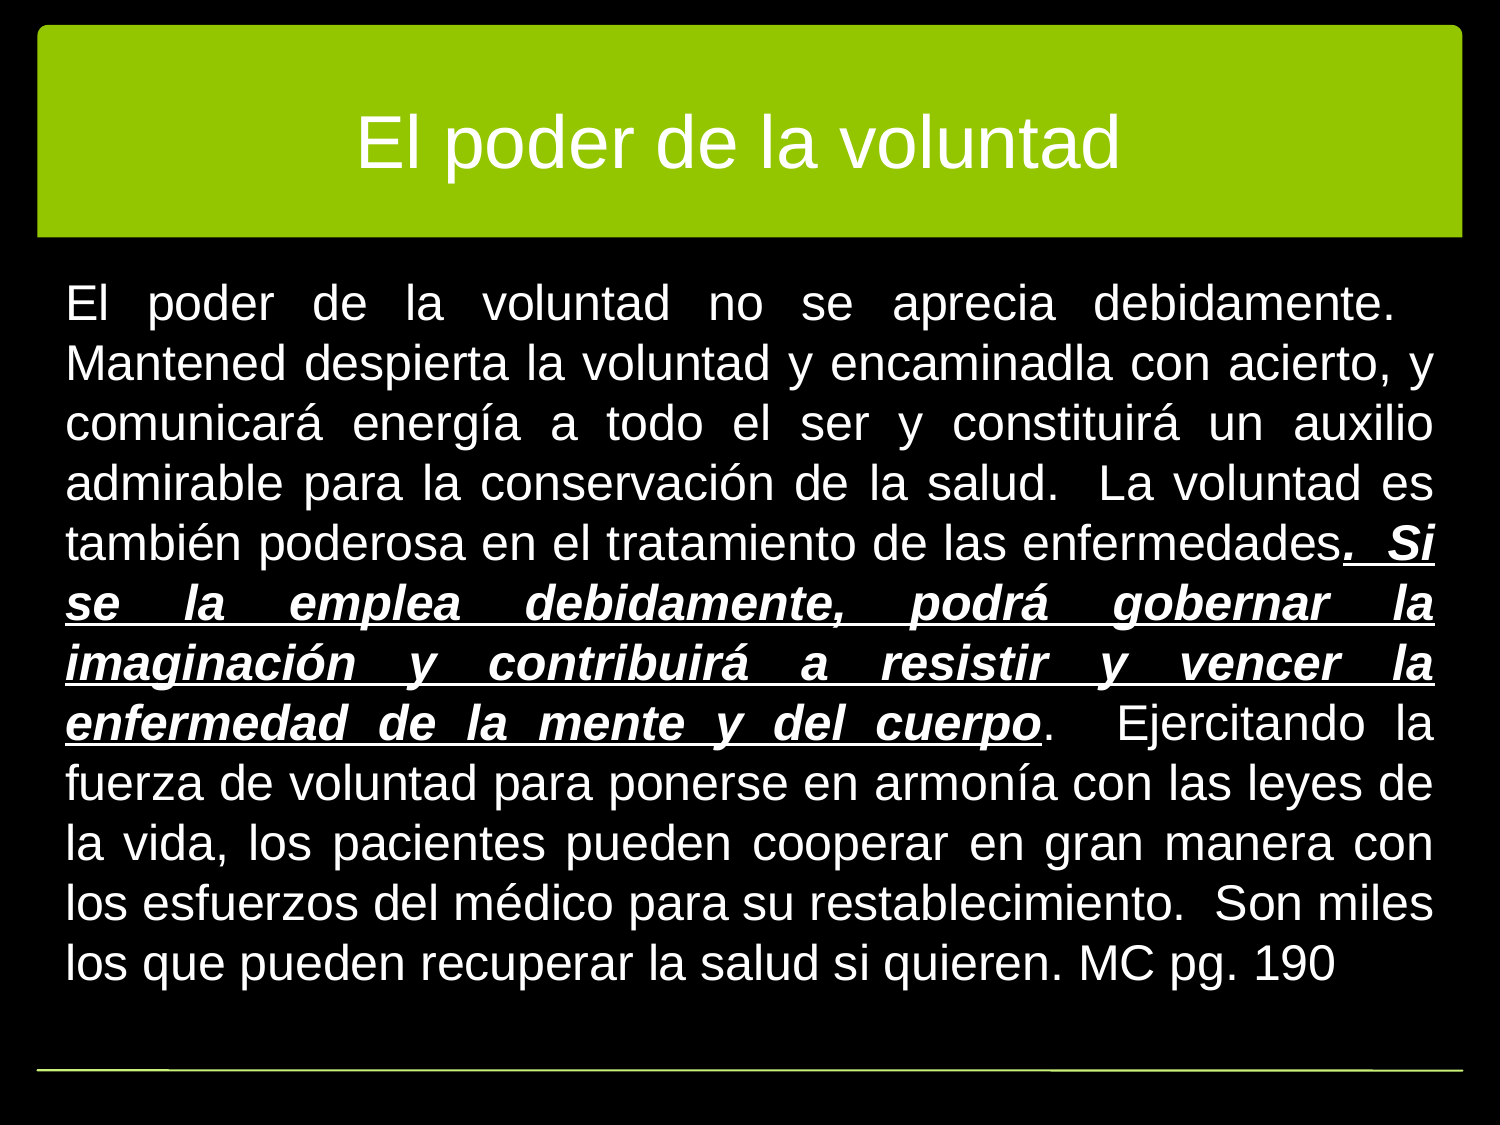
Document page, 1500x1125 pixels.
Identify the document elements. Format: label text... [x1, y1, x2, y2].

title El poder de la voluntad [50, 45, 1450, 233]
list El poder de la voluntad no se aprecia debidamente. Mantened despierta la voluntad y encaminadla con acierto, y comunicará energía a todo el ser y constituirá un auxilio admirable para la conservación de la salud. La voluntad es también poderosa en el tratamiento de las enfermedades. Si se la emplea debidamente, podrá gobernar la imaginación y contribuirá a resistir y vencer la enfermedad de la mente y del cuerpo. Ejercitando la fuerza de voluntad para ponerse en armonía con las leyes de la vida, los pacientes pueden cooperar en gran manera con los esfuerzos del médico para su restablecimiento. Son miles los que pueden recuperar la salud si quieren. MC pg. 190 [50, 262, 1450, 1050]
